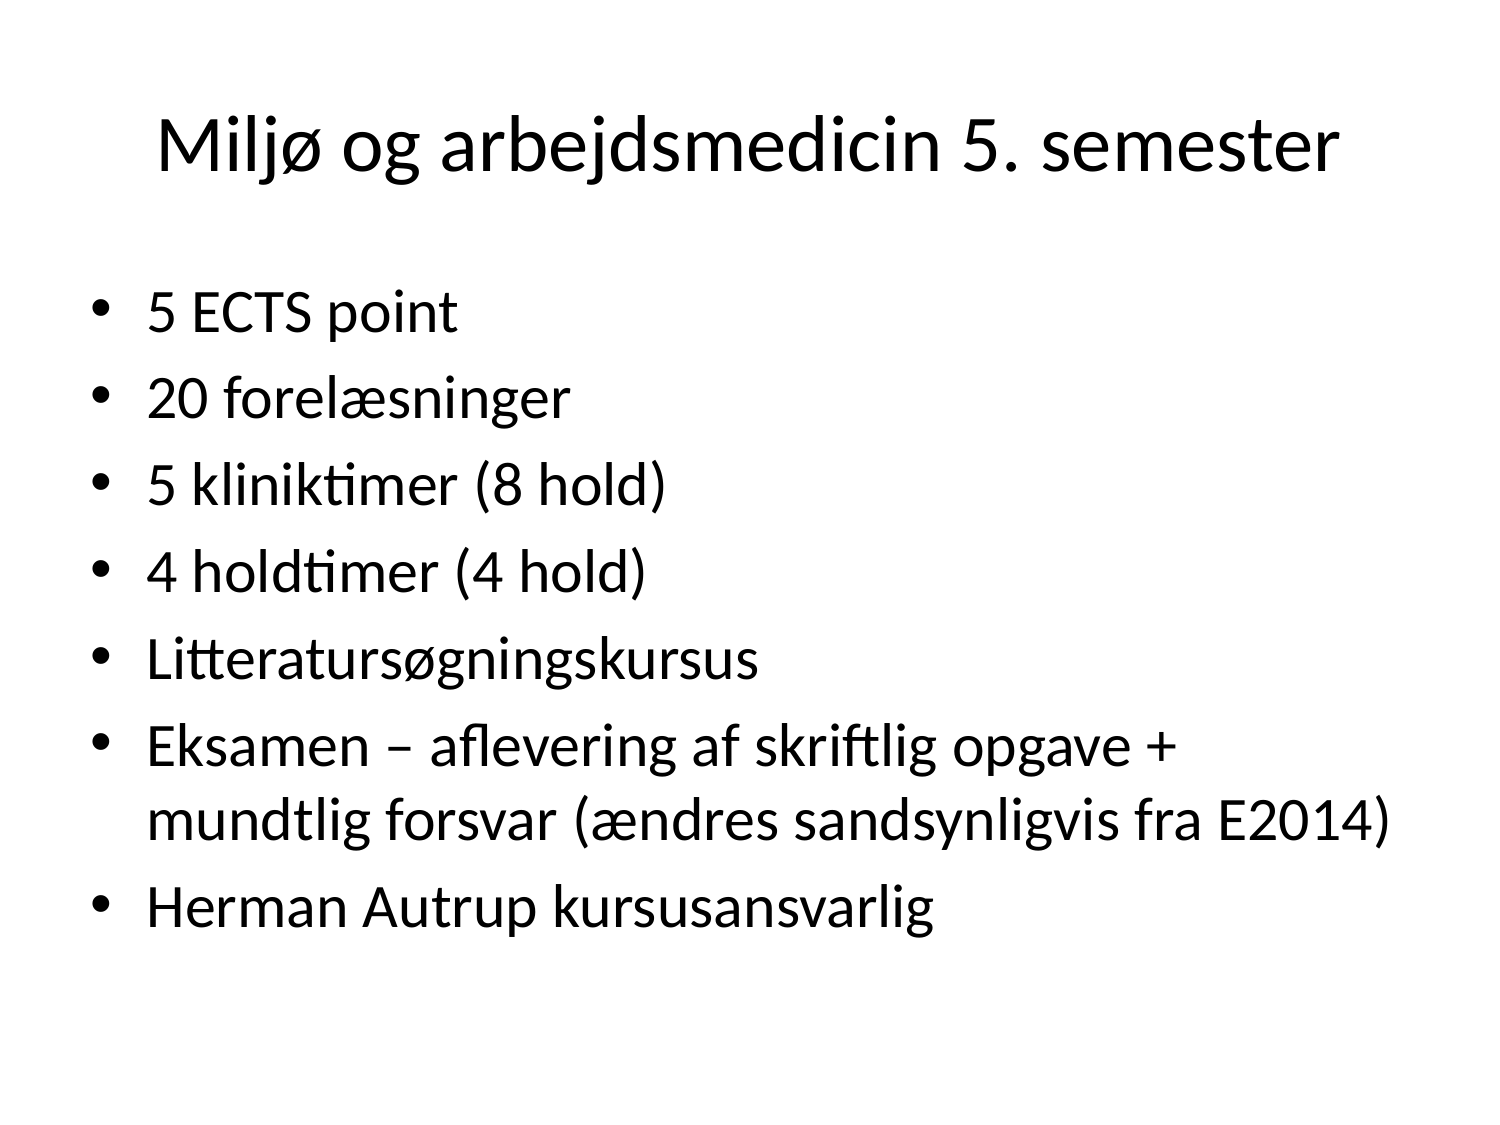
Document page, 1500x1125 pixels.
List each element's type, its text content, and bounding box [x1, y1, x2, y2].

list 5 ECTS point 20 forelæsninger 5 kliniktimer (8 hold) 4 holdtimer (4 hold) Litteratursøgningskursus Eksamen – aflevering af skriftlig opgave + mundtlig forsvar (ændres sandsynligvis fra E2014) Herman Autrup kursusansvarlig [75, 262, 1425, 1005]
title Miljø og arbejdsmedicin 5. semester [75, 45, 1425, 233]
